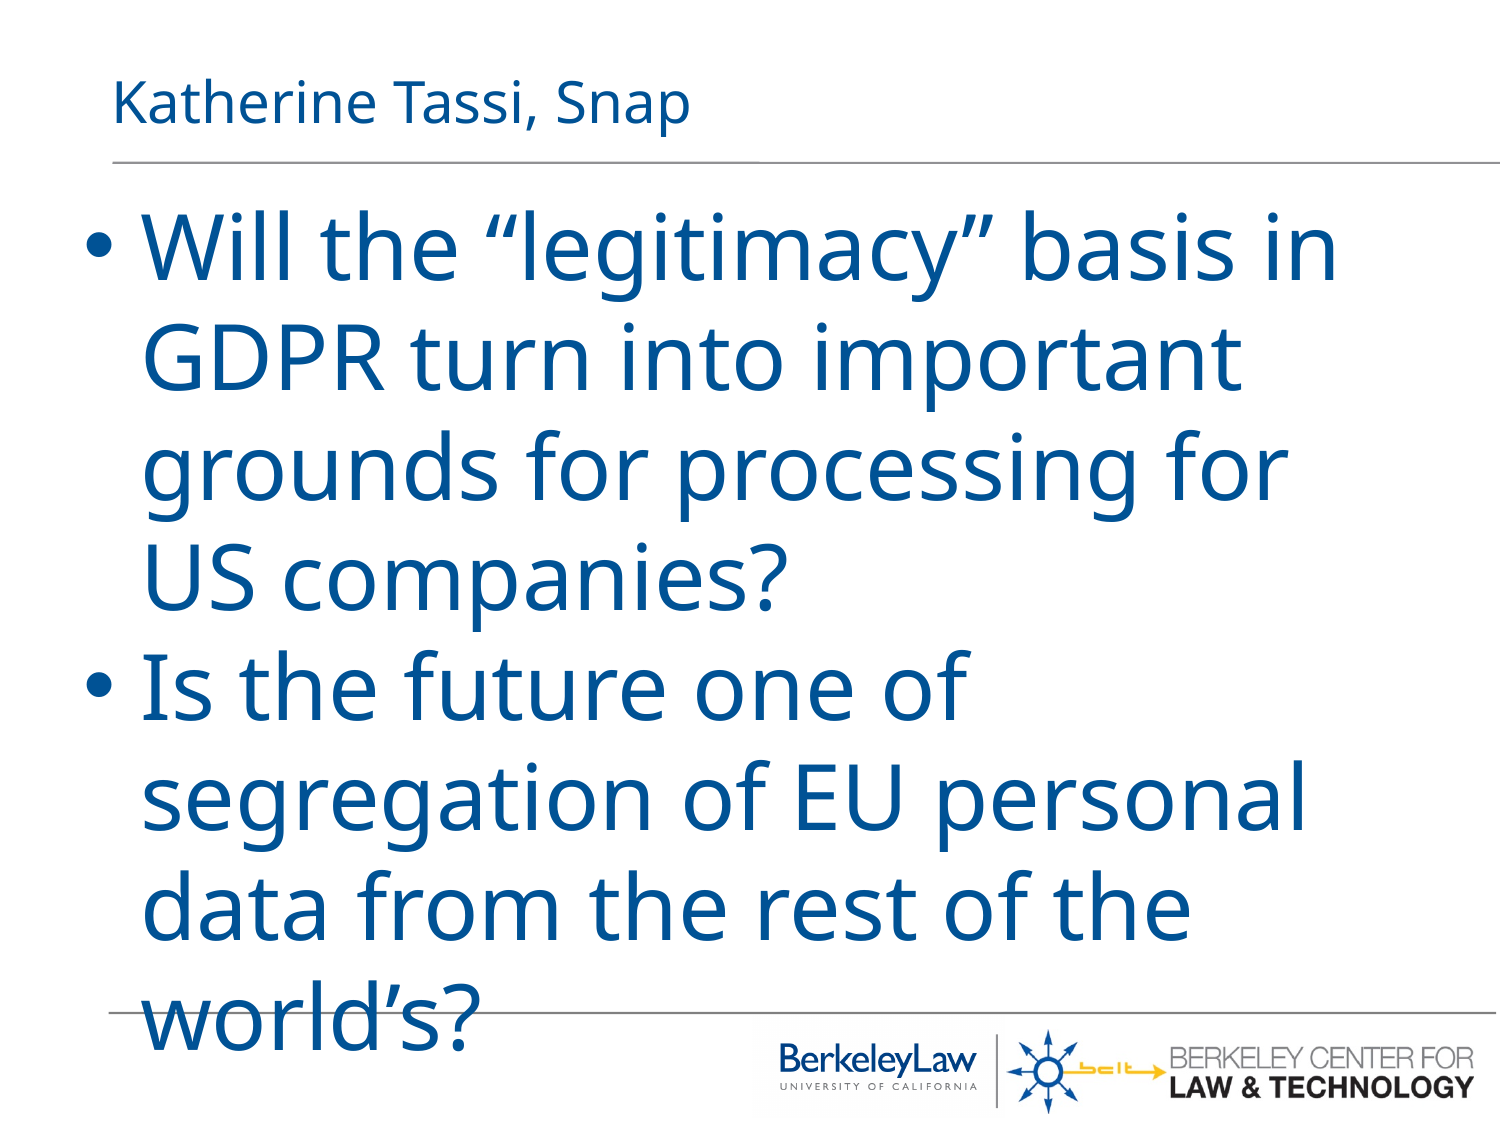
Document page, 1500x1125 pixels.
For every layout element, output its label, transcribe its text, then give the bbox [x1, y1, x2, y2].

title Katherine Tassi, Snap [111, 68, 1407, 188]
list Will the “legitimacy” basis in GDPR turn into important grounds for processing for US companies? Is the future one of segregation of EU personal data from the rest of the world’s? [83, 188, 1411, 998]
picture [1006, 1029, 1474, 1114]
